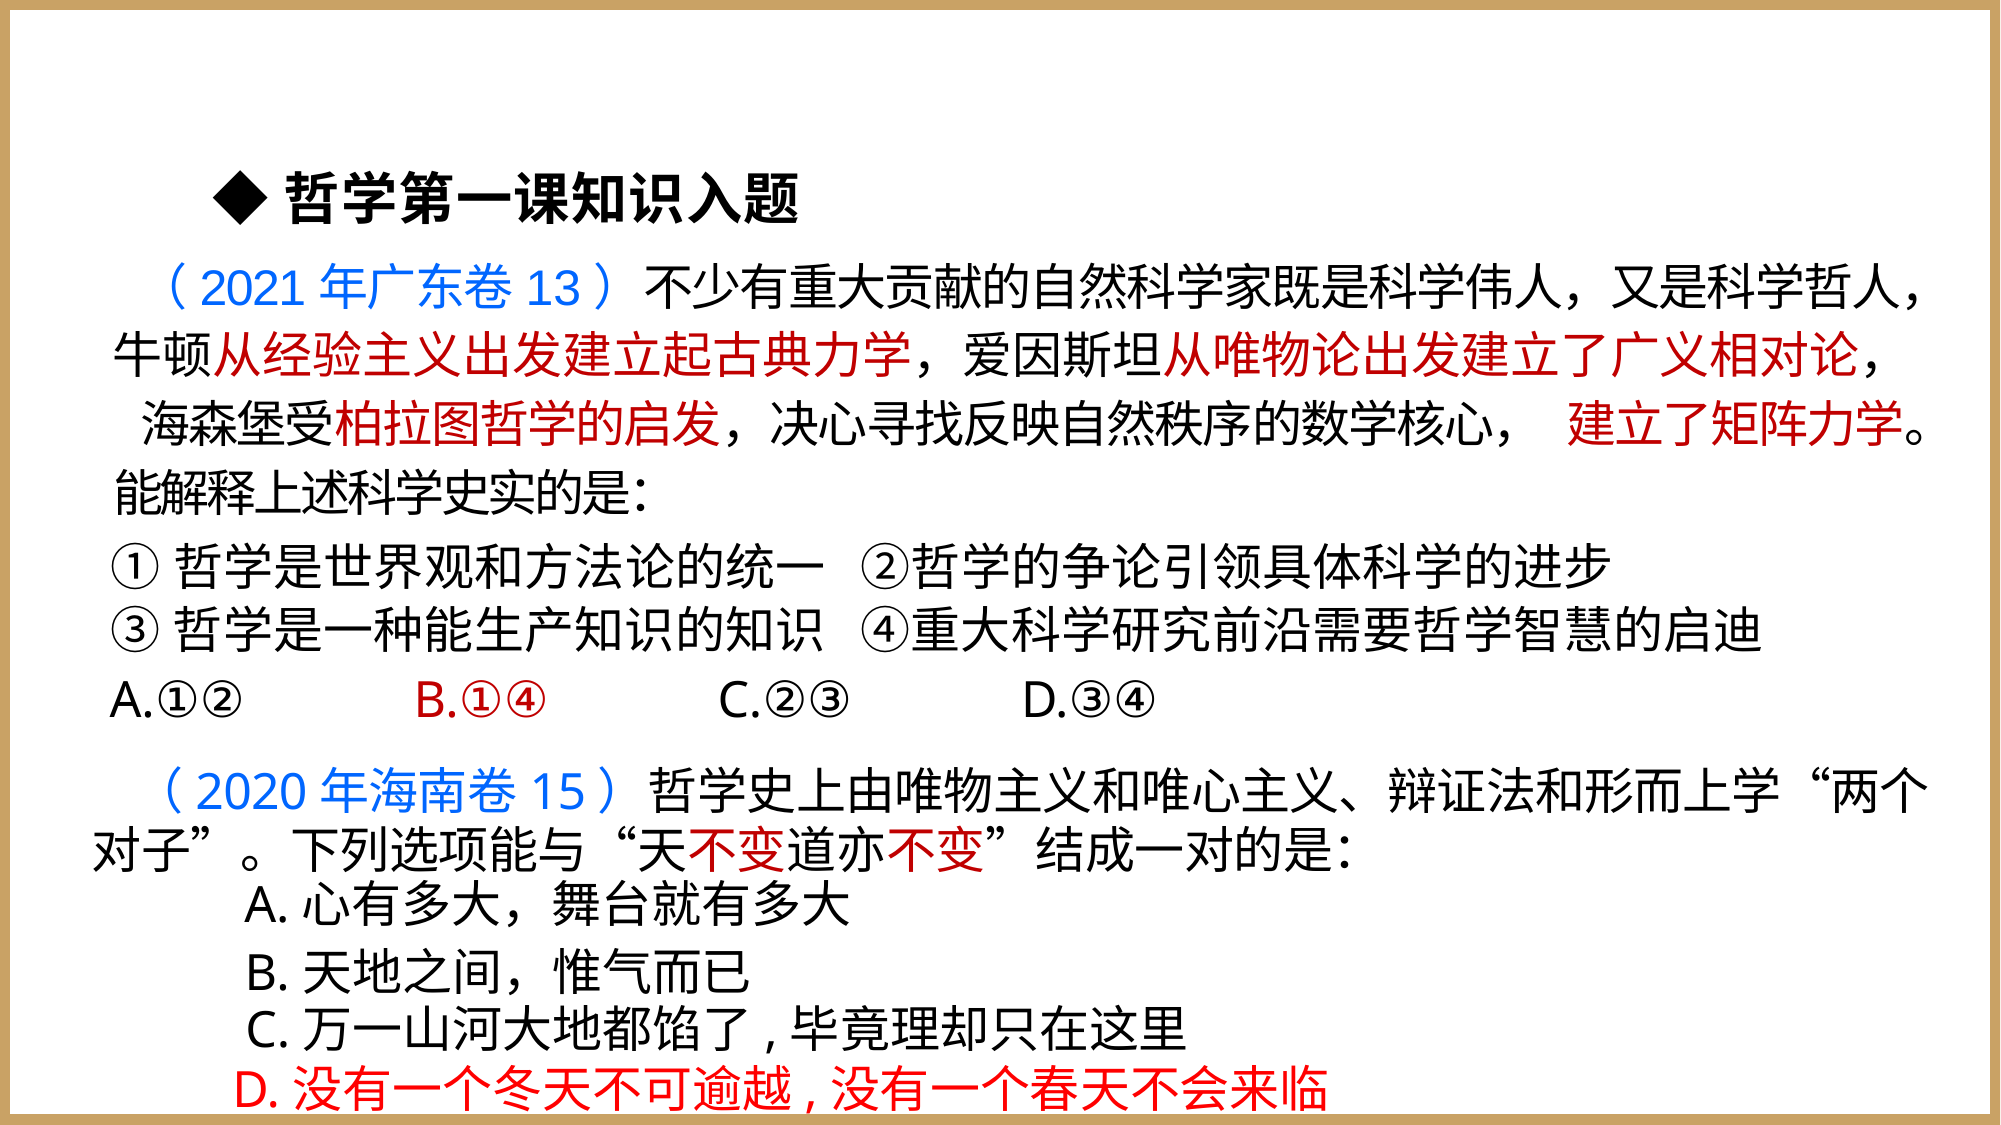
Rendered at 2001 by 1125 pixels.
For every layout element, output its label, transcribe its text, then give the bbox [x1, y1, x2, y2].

text_box ◆哲学第一课知识入题 （2021年广东卷13）不少有重大贡献的自然科学家既是科学伟人，又是科学哲人， 牛顿从经验主义出发建立起古典力学，爱因斯坦从唯物论出发建立了广义相对论， 海森堡受柏拉图哲学的启发，决心寻找反映自然秩序的数学核心， 建立了矩阵力学。 能解释上述科学史实的是： ①哲学是世界观和方法论的统一 ②哲学的争论引领具体科学的进步 ③哲学是一种能生产知识的知识 ④重大科学研究前沿需要哲学智慧的启迪 A.①② B.①④ C.②③ D.③④ （2020年海南卷15）哲学史上由唯物主义和唯心主义、辩证法和形而上学“两个 对子”。下列选项能与“天不变道亦不变”结成一对的是： A.心有多大，舞台就有多大 B.天地之间，惟气而已 C.万一山河大地都馅了,毕竟理却只在这里 D.没有一个冬天不可逾越,没有一个春天不会来临 [67, 158, 1955, 1122]
